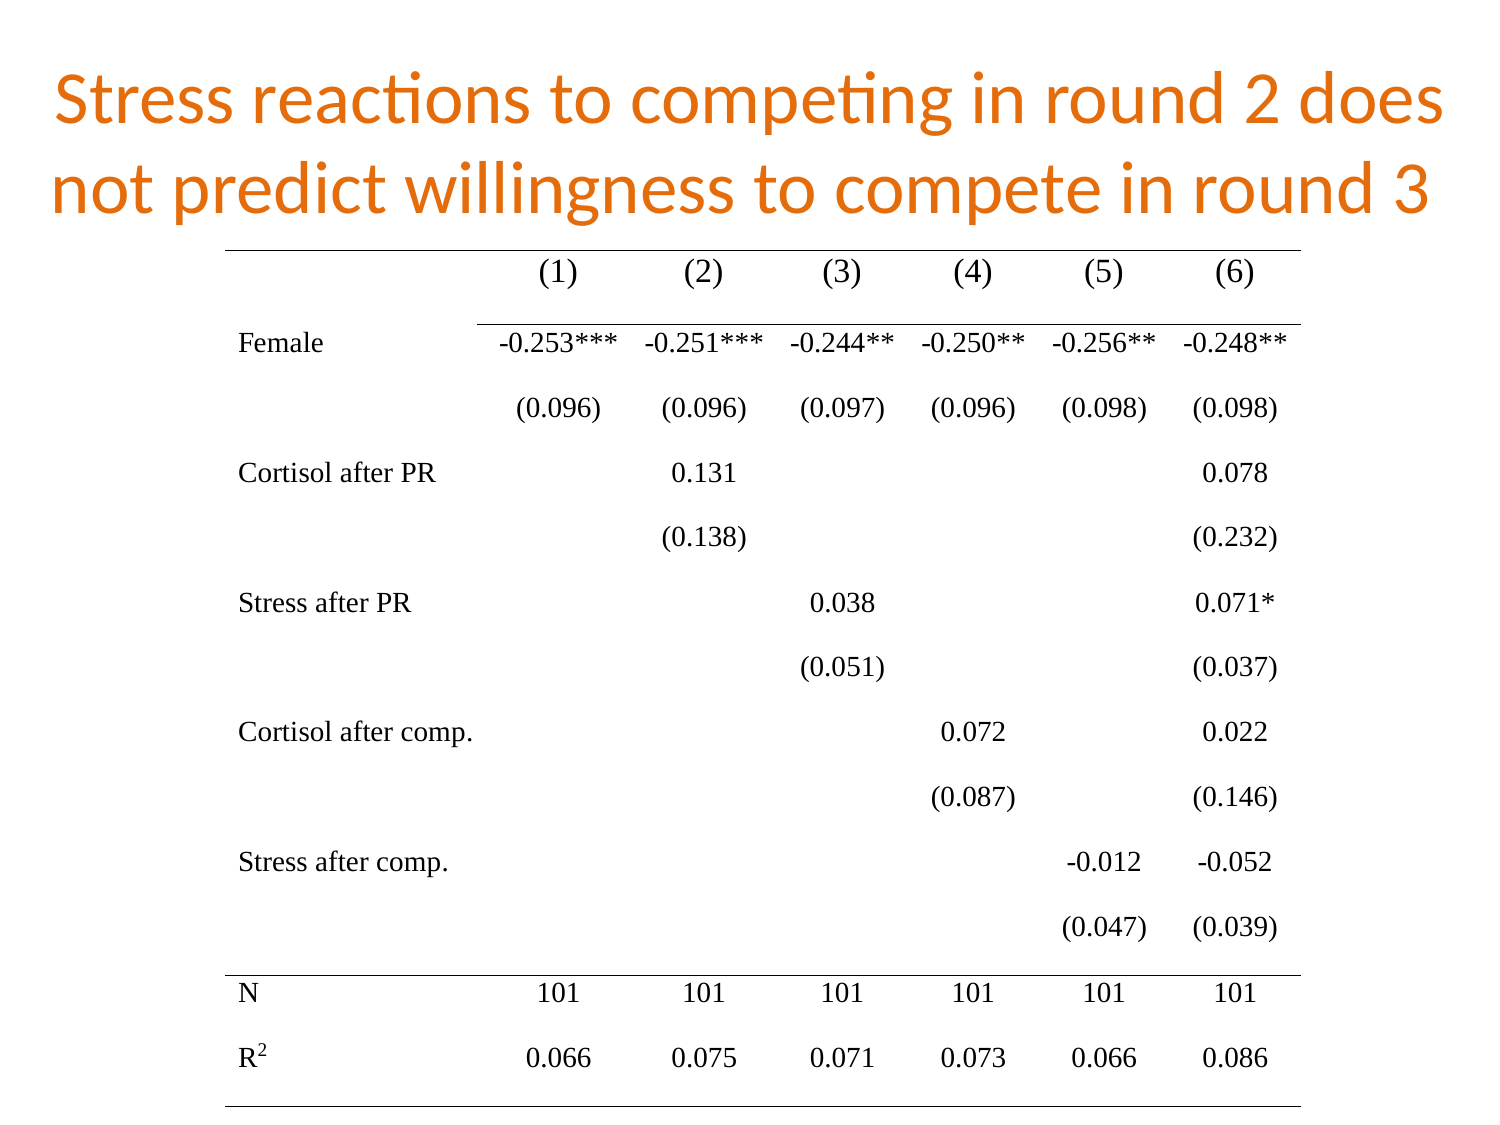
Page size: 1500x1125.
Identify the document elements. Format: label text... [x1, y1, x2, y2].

title Stress reactions to competing in round 2 does not predict willingness to compete in round 3 [0, 45, 1500, 233]
picture [224, 249, 1329, 1125]
